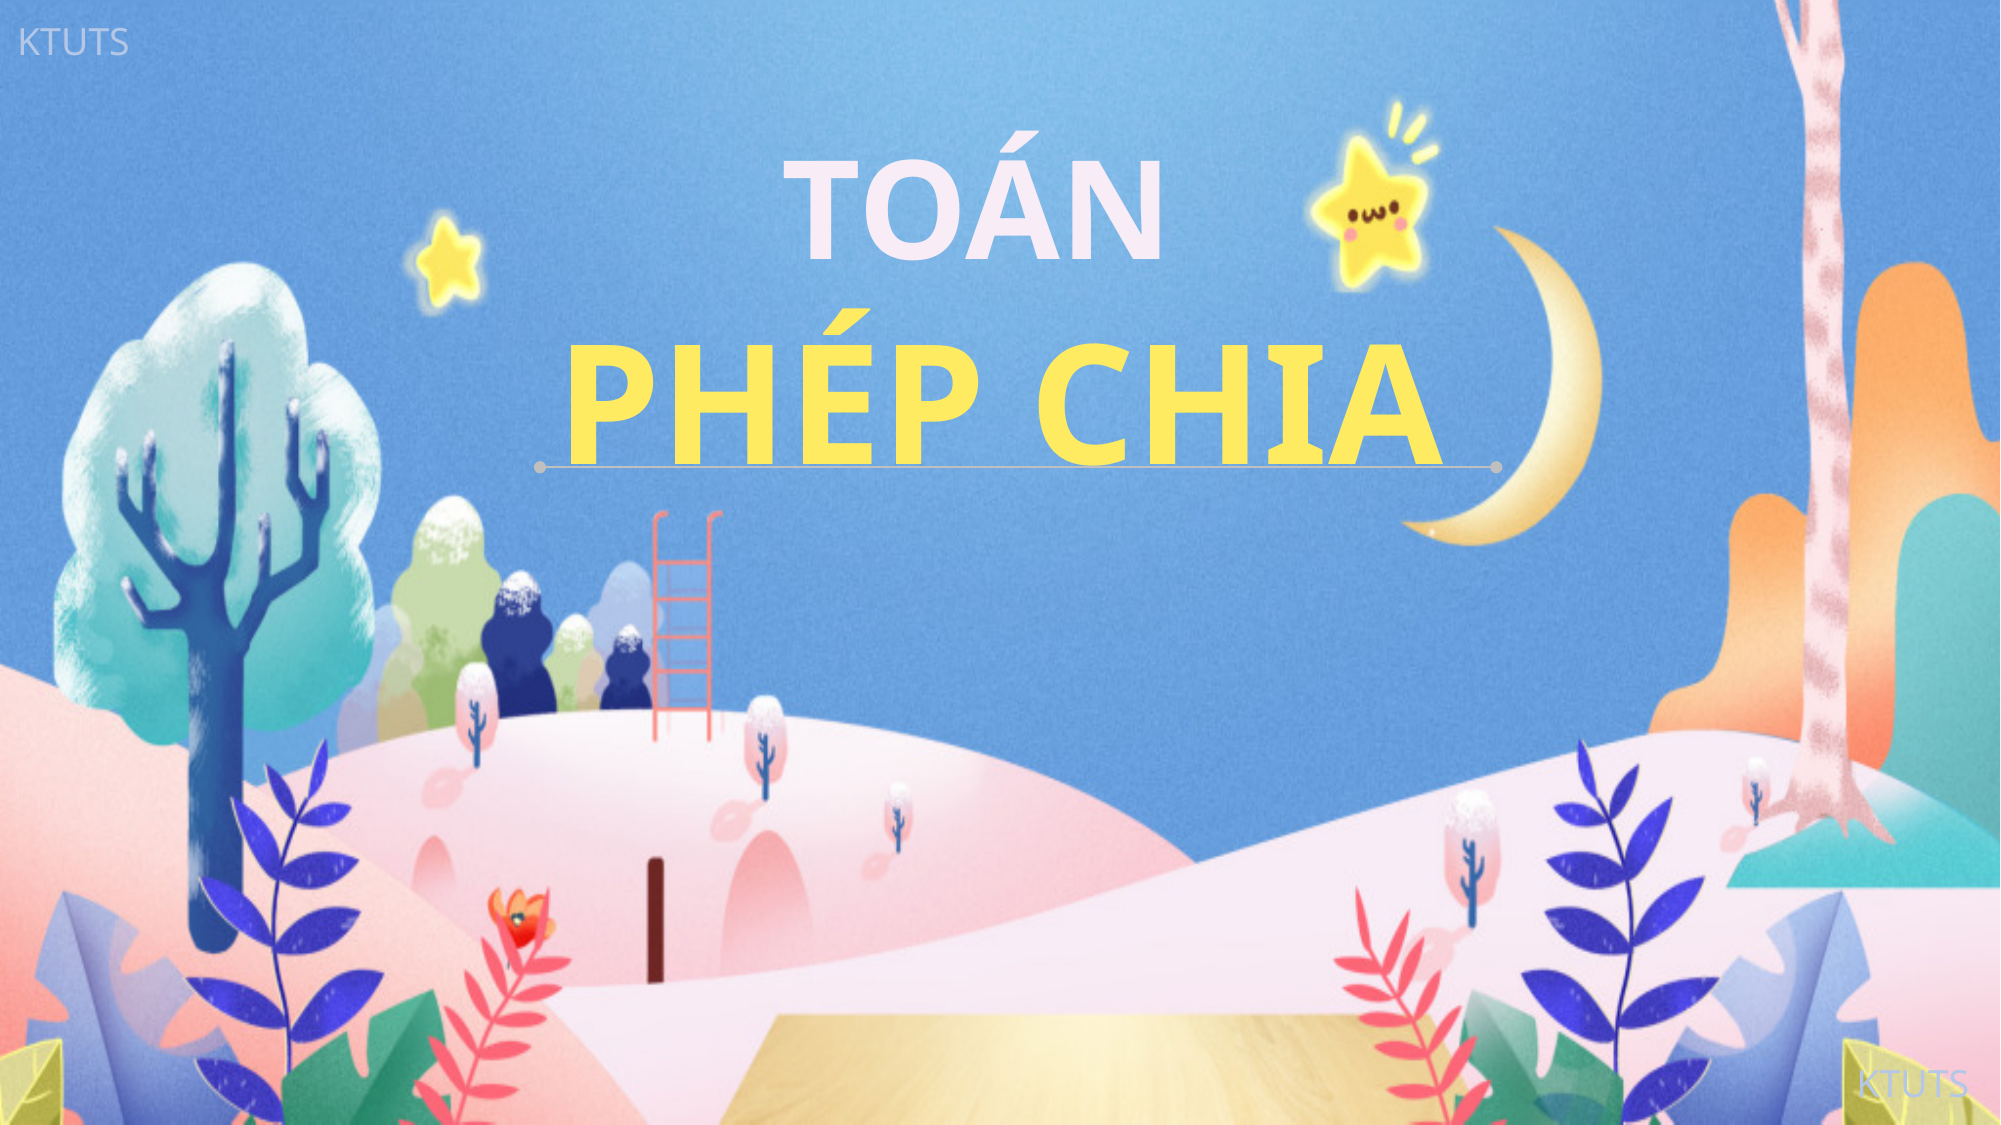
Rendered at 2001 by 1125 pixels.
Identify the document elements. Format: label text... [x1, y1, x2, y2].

picture [0, 0, 2001, 1125]
text_box PHÉP CHIA [478, 190, 1522, 505]
text_box TOÁN [498, 32, 1455, 190]
